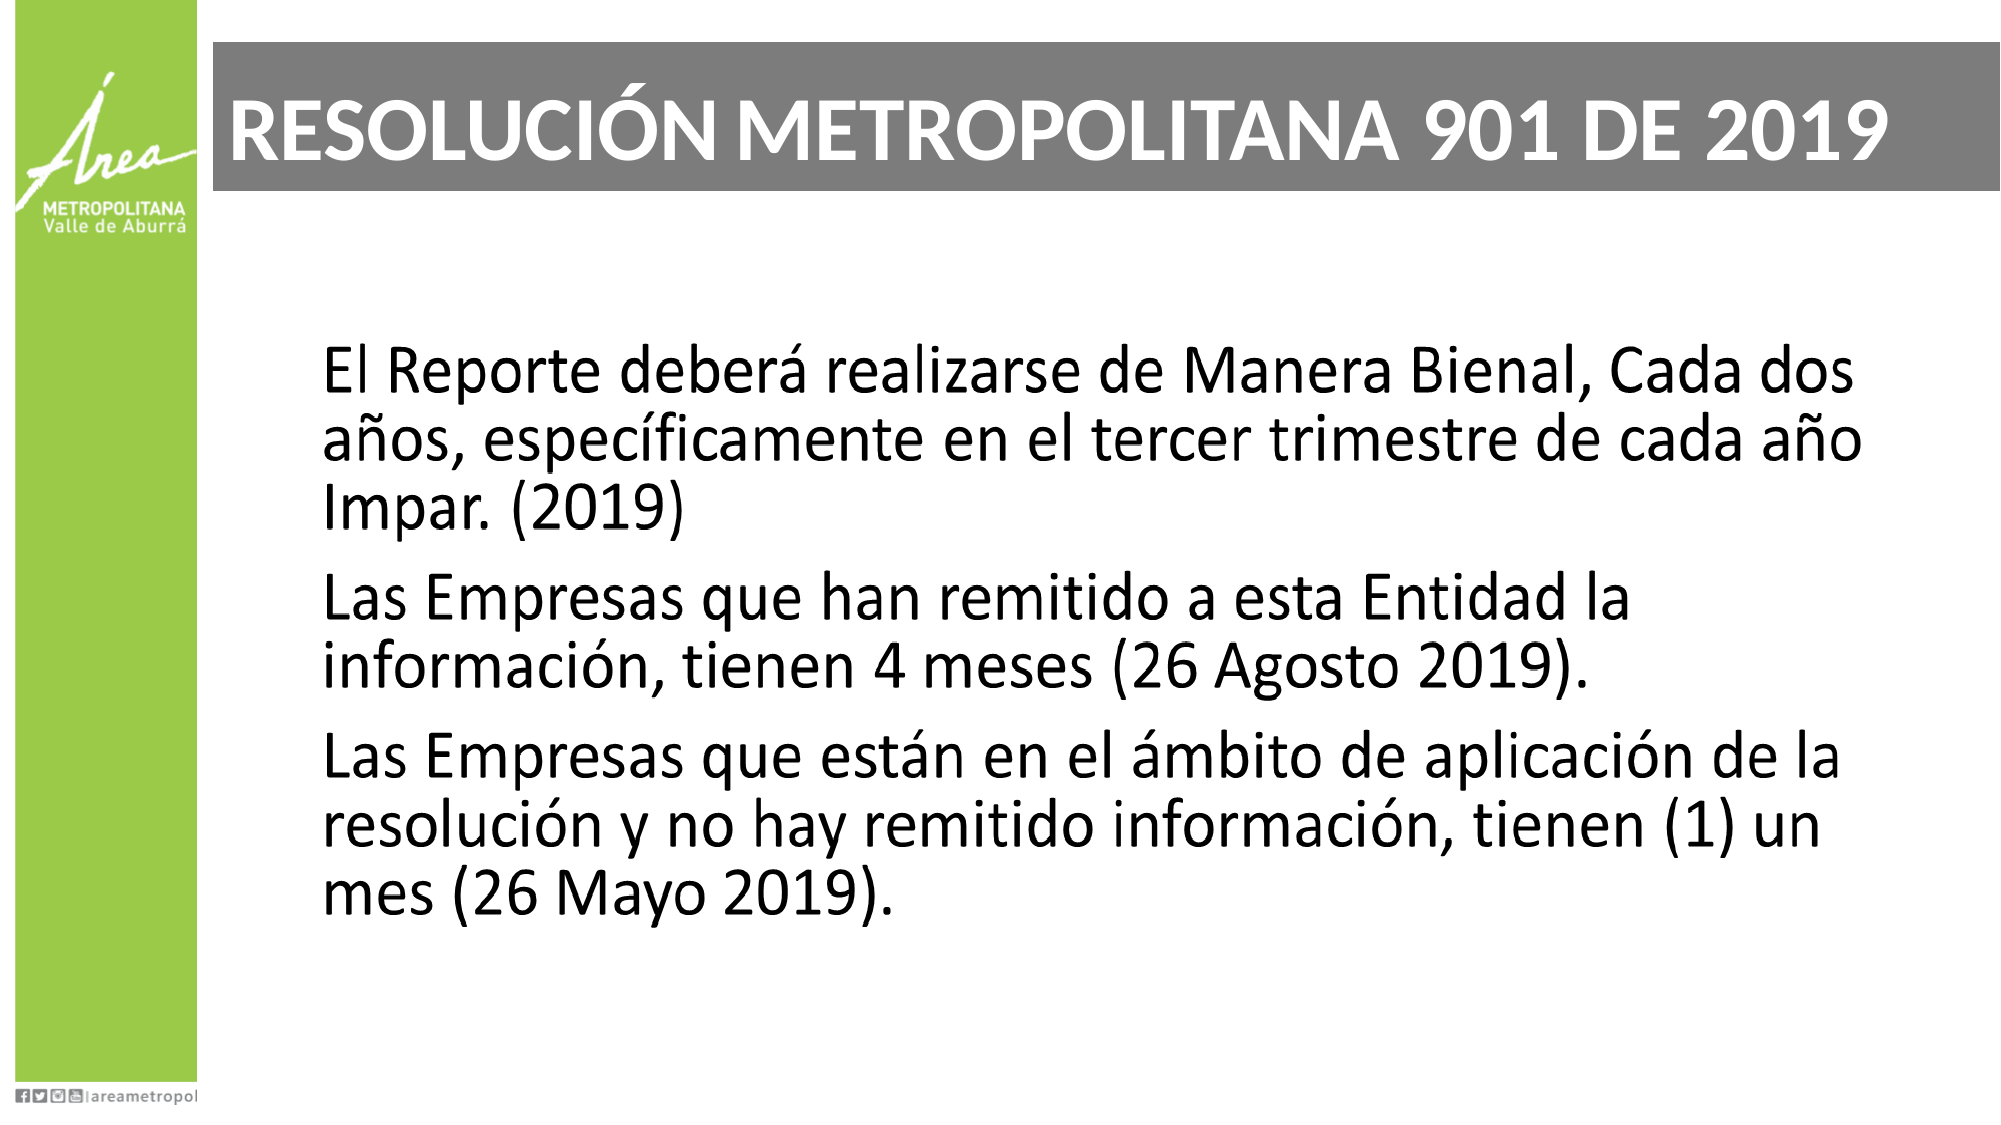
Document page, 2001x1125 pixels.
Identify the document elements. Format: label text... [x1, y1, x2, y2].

title RESOLUCIÓN METROPOLITANA 901 DE 2019 [213, 92, 2000, 169]
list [281, 305, 1954, 980]
picture [15, 0, 197, 1105]
